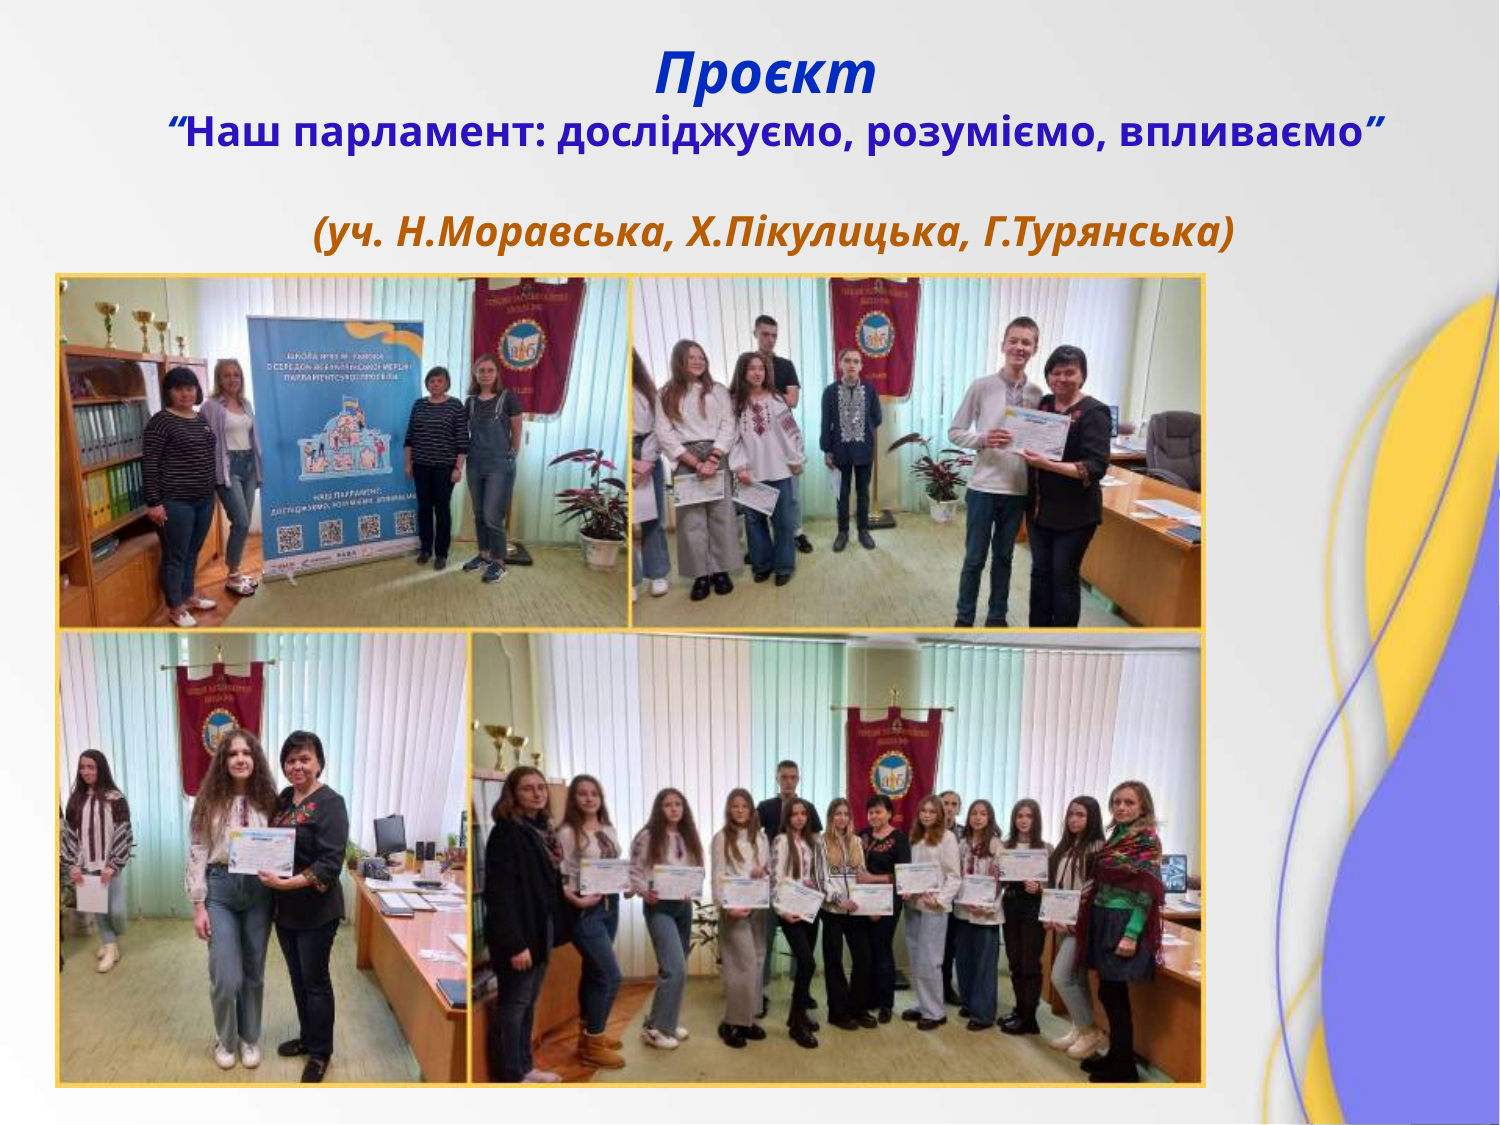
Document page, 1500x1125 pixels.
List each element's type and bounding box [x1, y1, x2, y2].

picture [55, 273, 1207, 1088]
text_box [0, 0, 1500, 1125]
